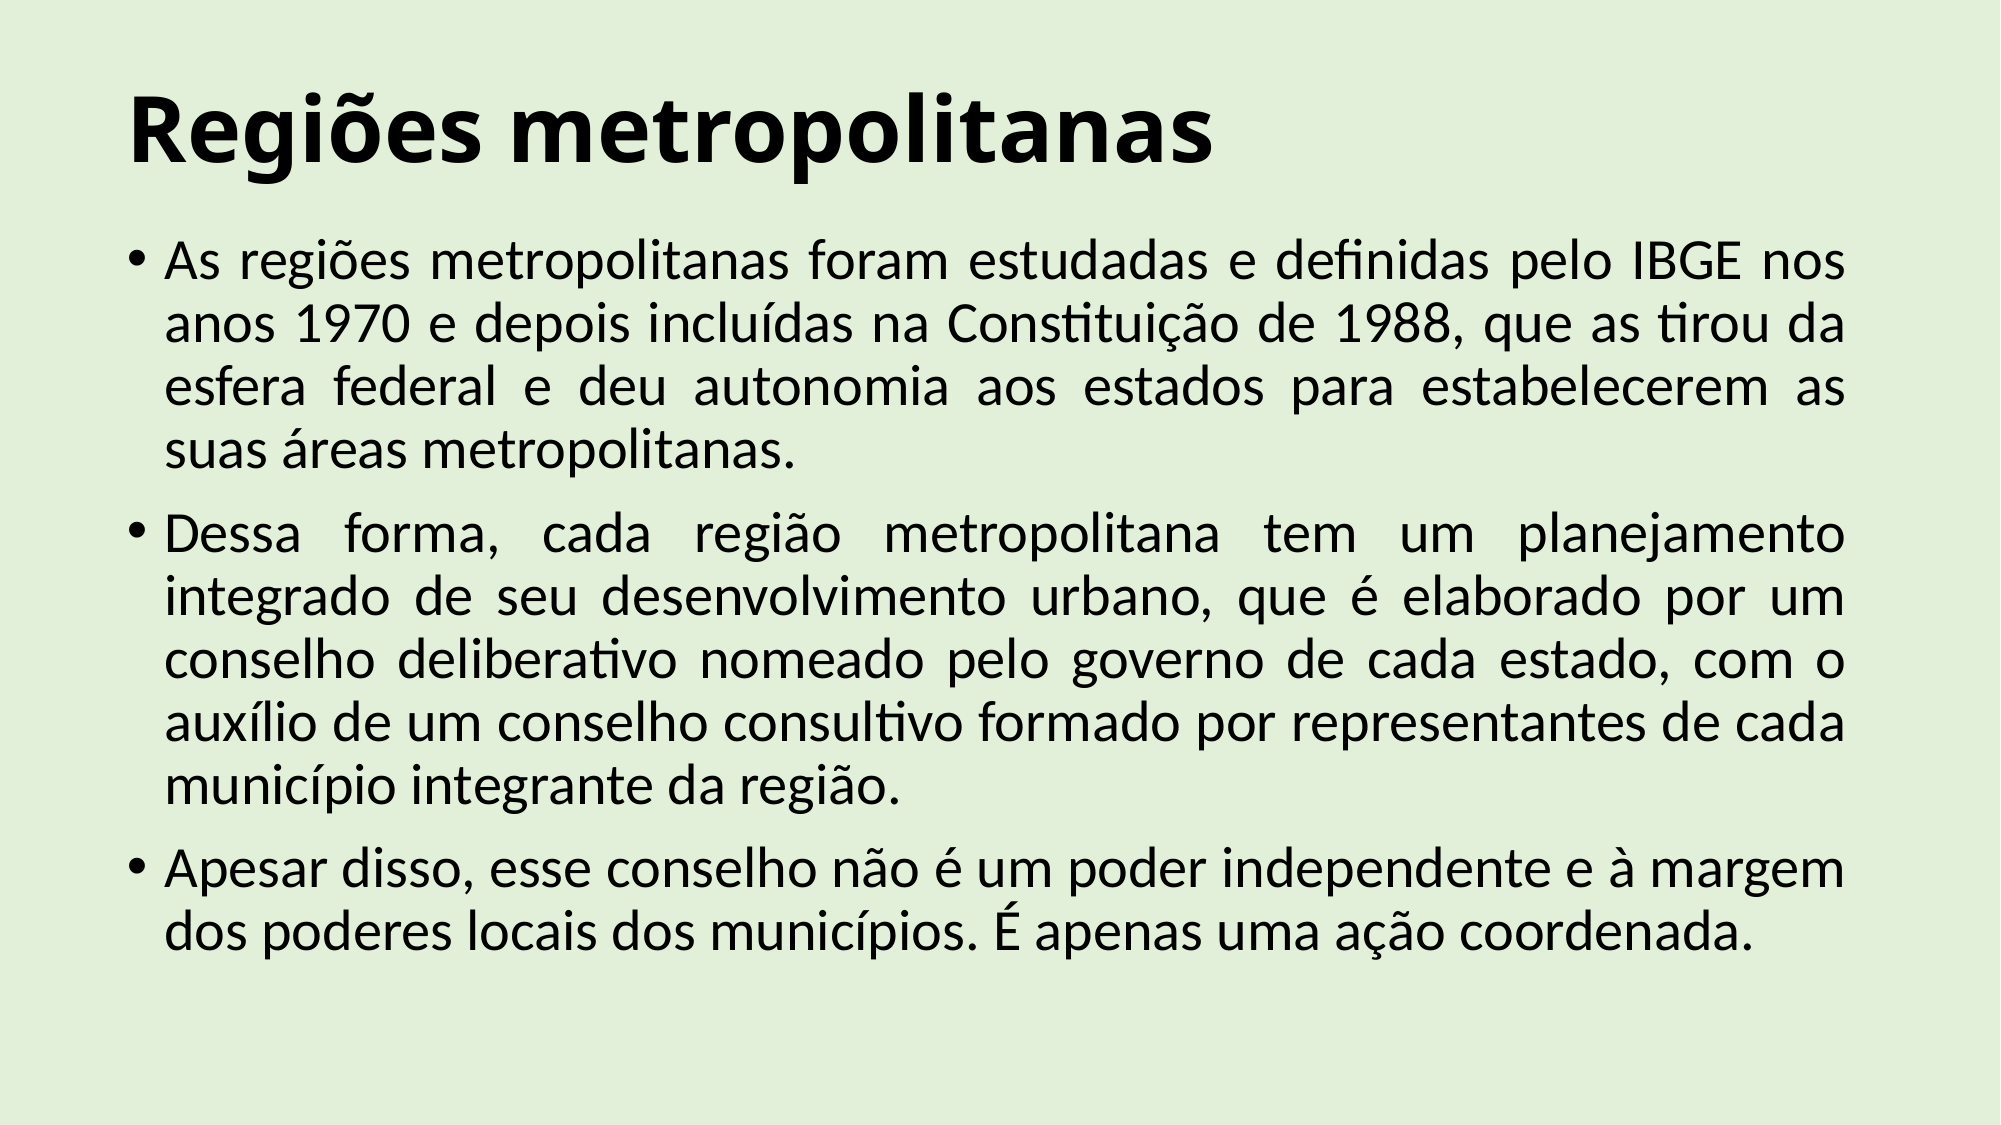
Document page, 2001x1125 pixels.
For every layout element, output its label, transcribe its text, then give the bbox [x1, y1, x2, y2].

list As regiões metropolitanas foram estudadas e definidas pelo IBGE nos anos 1970 e depois incluídas na Constituição de 1988, que as tirou da esfera federal e deu autonomia aos estados para estabelecerem as suas áreas metropolitanas. Dessa forma, cada região metropolitana tem um planejamento integrado de seu desenvolvimento urbano, que é elaborado por um conselho deliberativo nomeado pelo governo de cada estado, com o auxílio de um conselho consultivo formado por representantes de cada município integrante da região. Apesar disso, esse conselho não é um poder independente e à margem dos poderes locais dos municípios. É apenas uma ação coordenada. [111, 221, 1863, 1014]
title Regiões metropolitanas [111, 23, 1837, 221]
